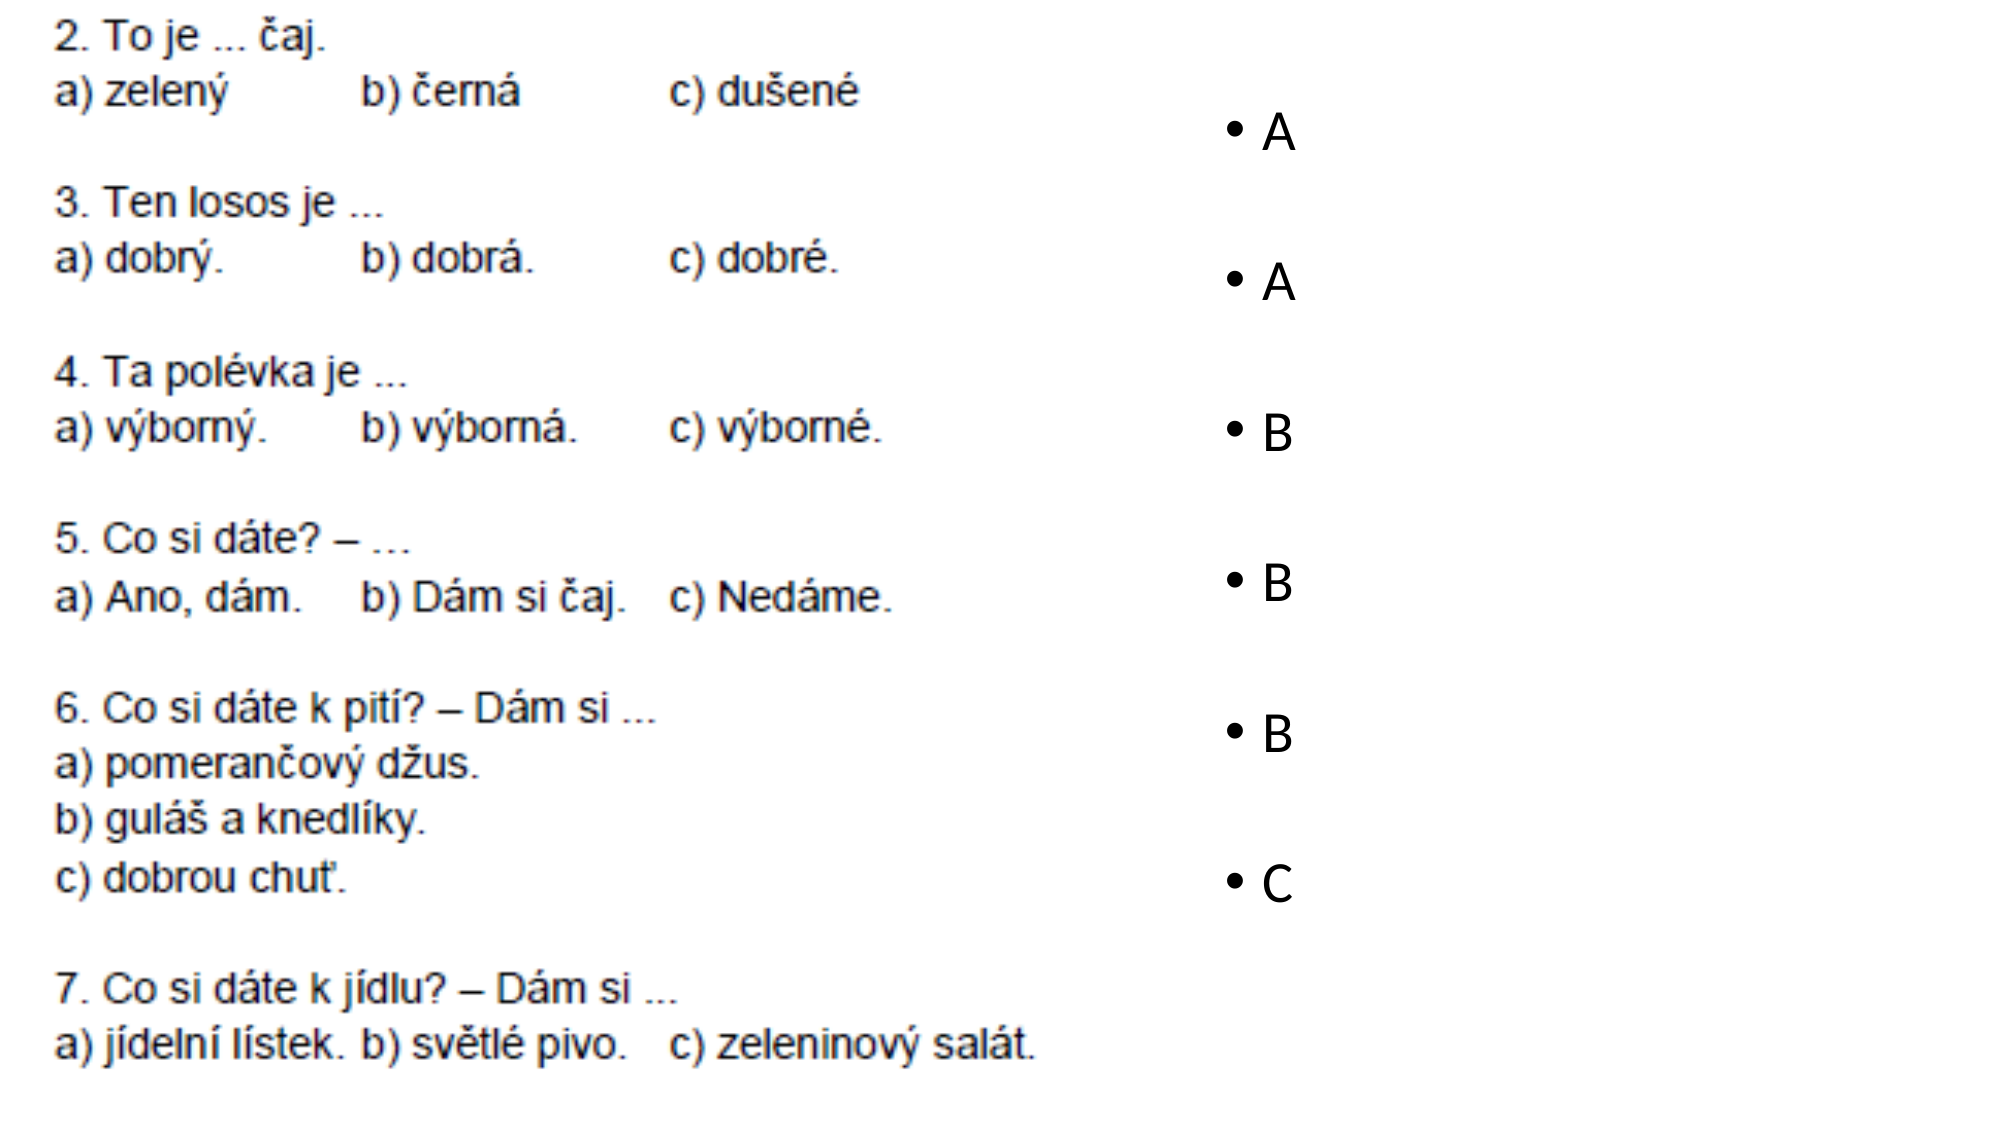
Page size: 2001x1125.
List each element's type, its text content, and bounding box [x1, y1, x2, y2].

list A A B B B C [1209, 92, 1883, 1014]
picture [0, 0, 1090, 1100]
